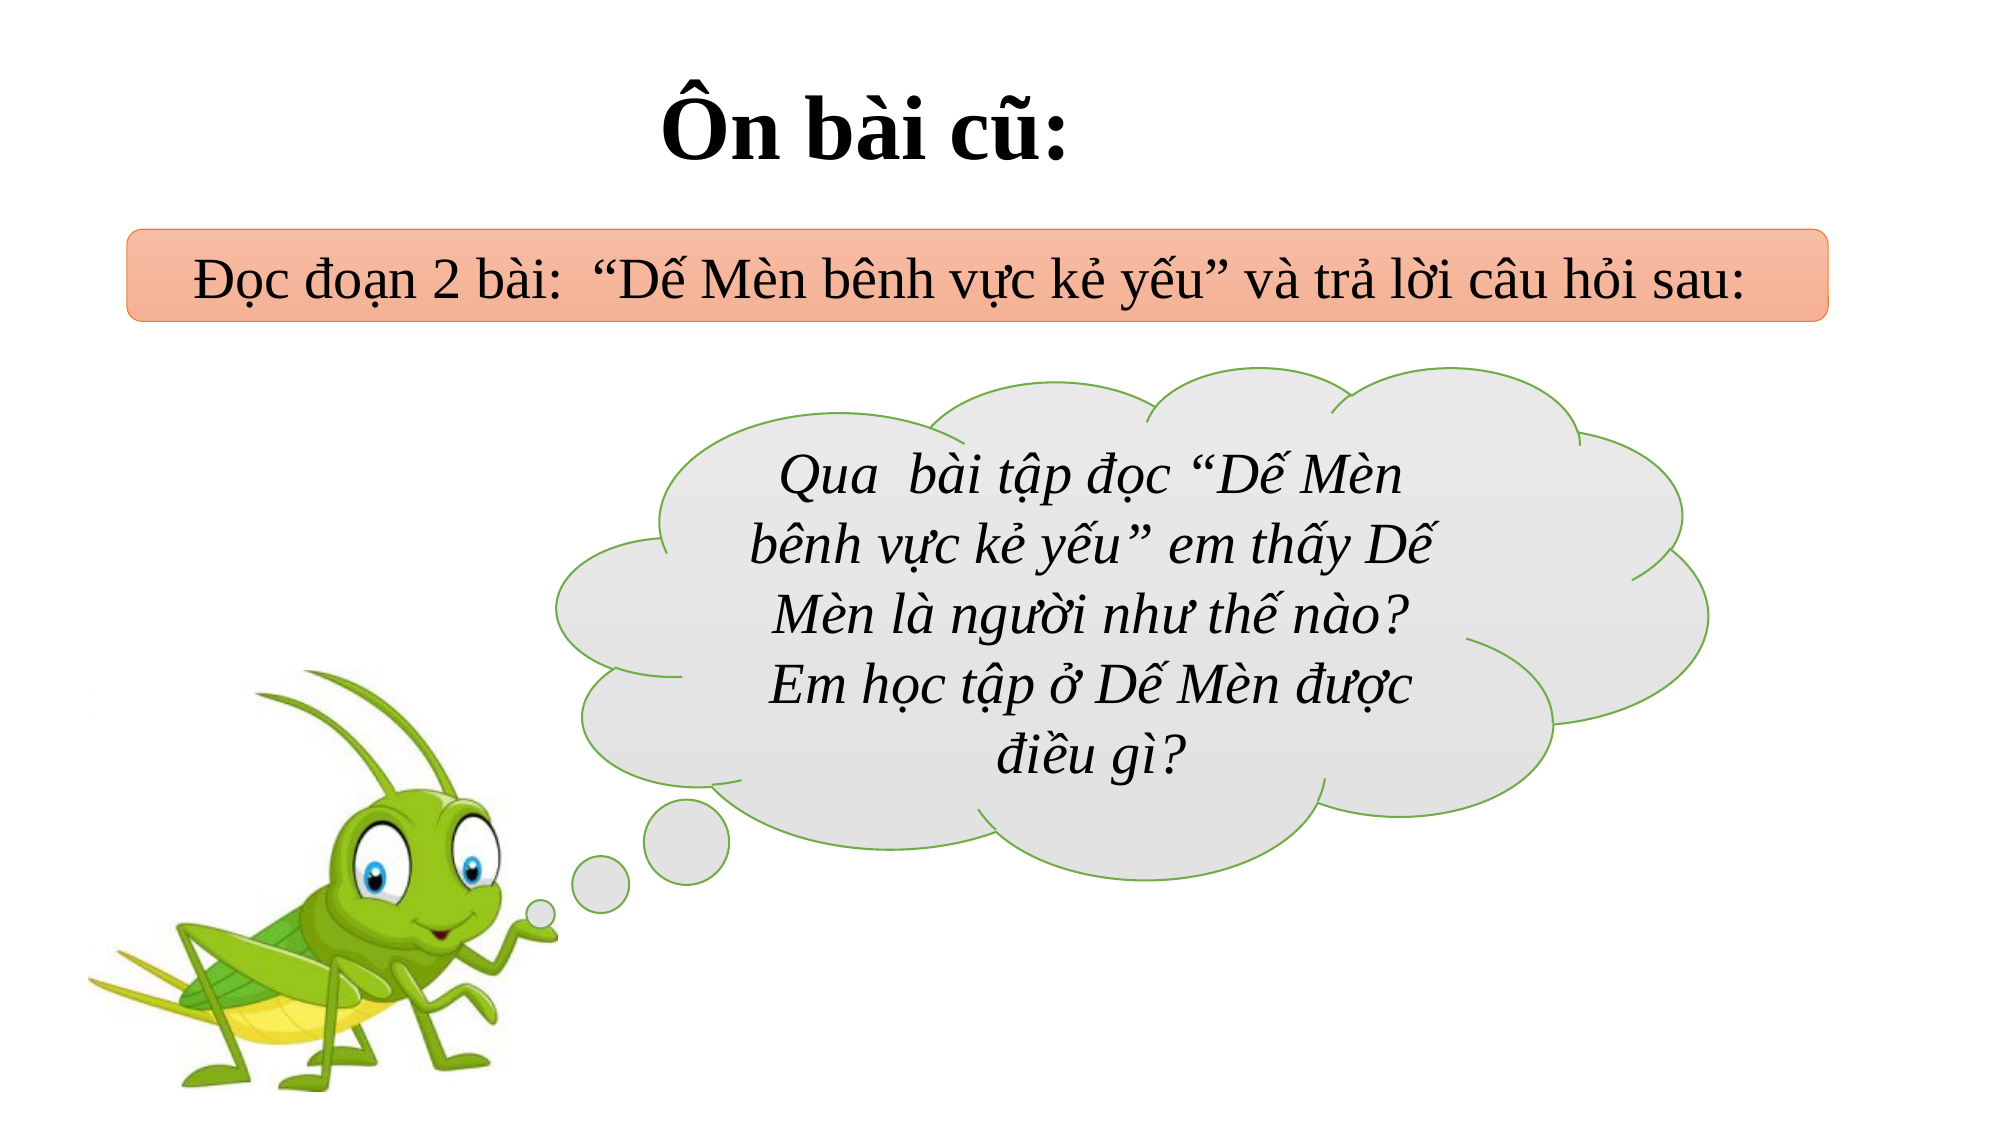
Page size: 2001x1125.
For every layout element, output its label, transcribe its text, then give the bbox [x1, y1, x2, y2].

text_box Qua bài tập đọc “Dế Mèn bênh vực kẻ yếu” em thấy Dế Mèn là người như thế nào? Em học tập ở Dế Mèn được điều gì? [642, 798, 731, 886]
text_box Đọc đoạn 2 bài: “Dế Mèn bênh vực kẻ yếu” và trả lời câu hỏi sau: [126, 228, 1829, 322]
text_box Qua bài tập đọc “Dế Mèn bênh vực kẻ yếu” em thấy Dế Mèn là người như thế nào? Em học tập ở Dế Mèn được điều gì? [555, 366, 1710, 882]
text_box Qua bài tập đọc “Dế Mèn bênh vực kẻ yếu” em thấy Dế Mèn là người như thế nào? Em học tập ở Dế Mèn được điều gì? [571, 855, 631, 915]
text_box Ôn bài cũ: [454, 39, 1186, 207]
picture [88, 670, 558, 1092]
